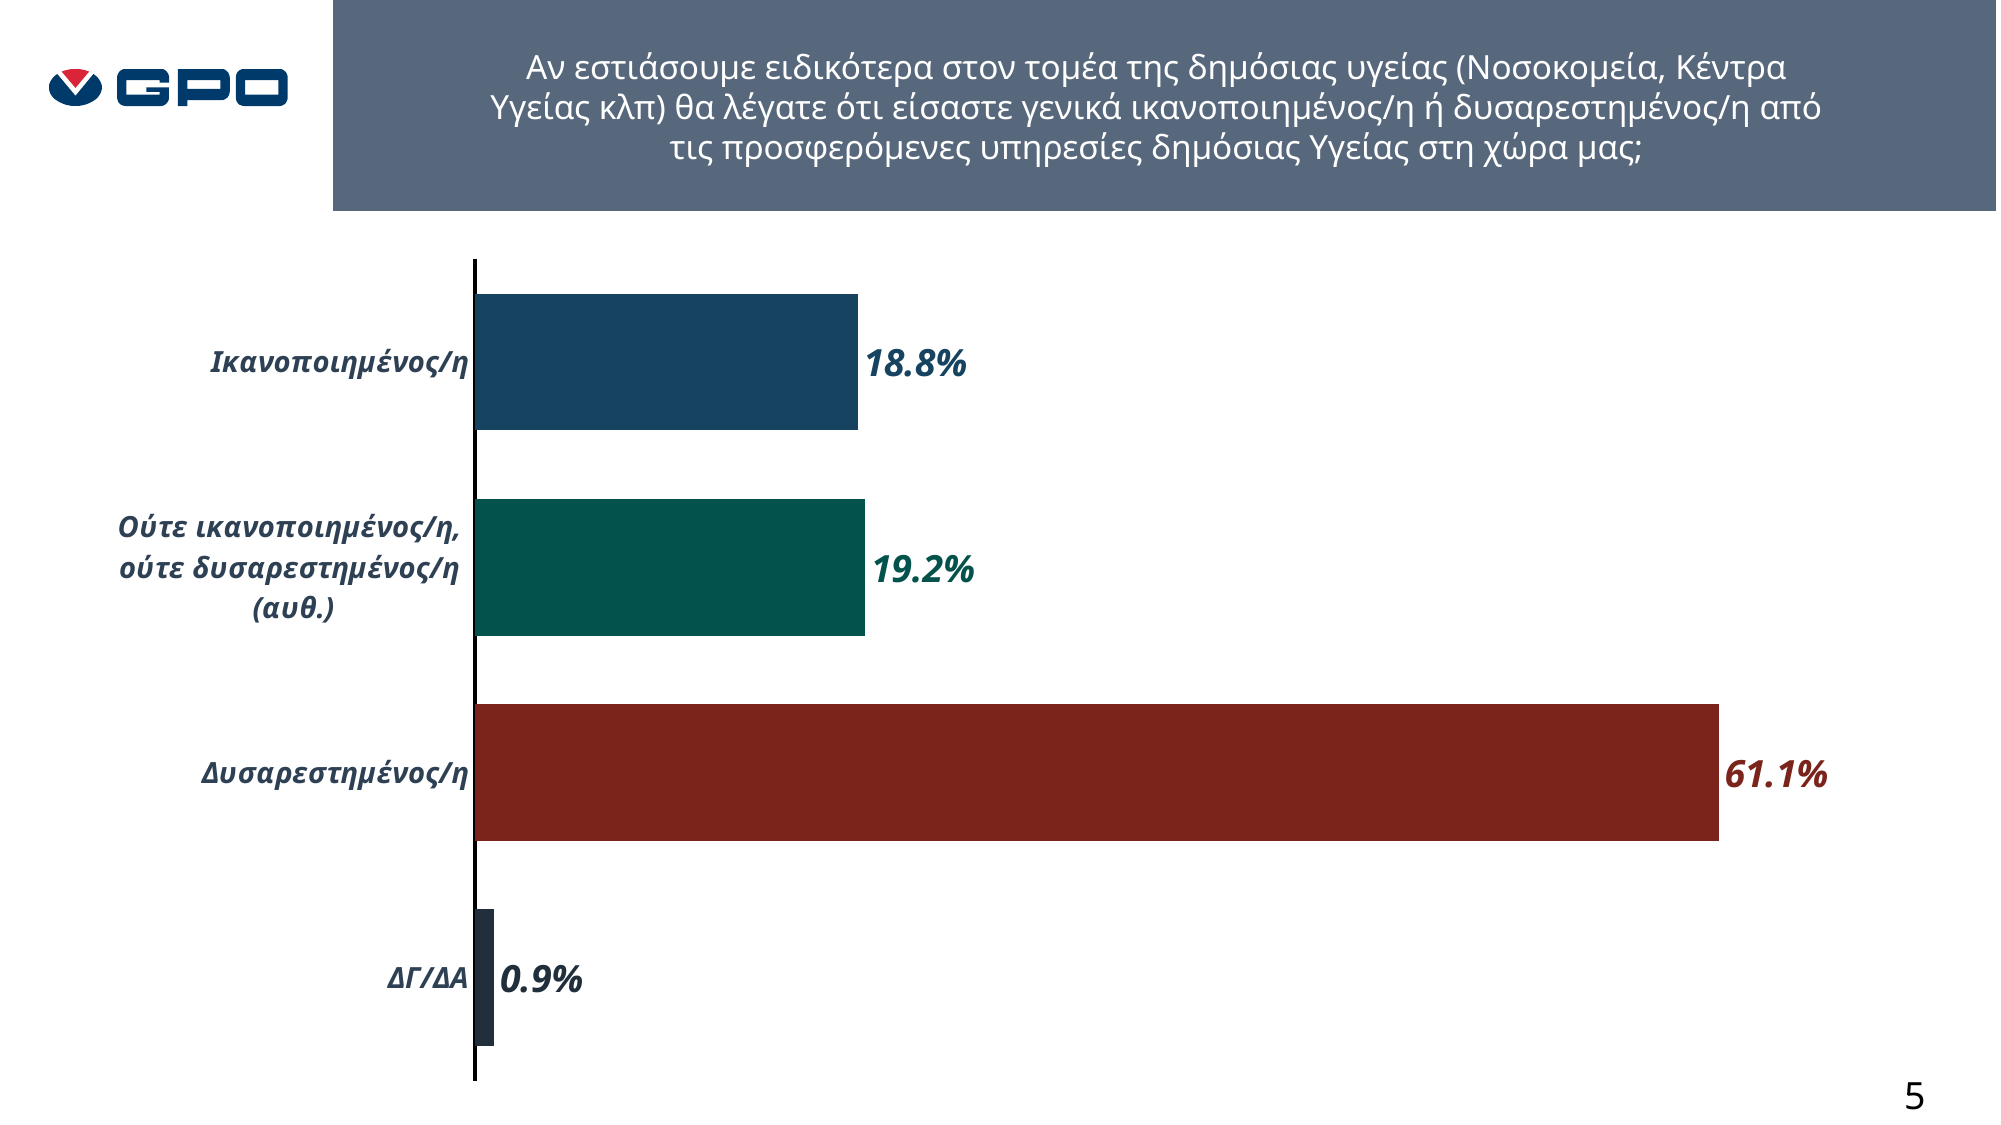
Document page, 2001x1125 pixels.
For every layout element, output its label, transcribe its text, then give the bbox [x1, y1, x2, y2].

text_box Αν εστιάσουμε ειδικότερα στον τομέα της δημόσιας υγείας (Νοσοκομεία, Κέντρα Υγείας κλπ) θα λέγατε ότι είσαστε γενικά ικανοποιημένος/η ή δυσαρεστημένος/η από τις προσφερόμενες υπηρεσίες δημόσιας Υγείας στη χώρα μας; [332, 0, 1997, 213]
chart [0, 213, 2000, 1125]
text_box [48, 69, 288, 106]
